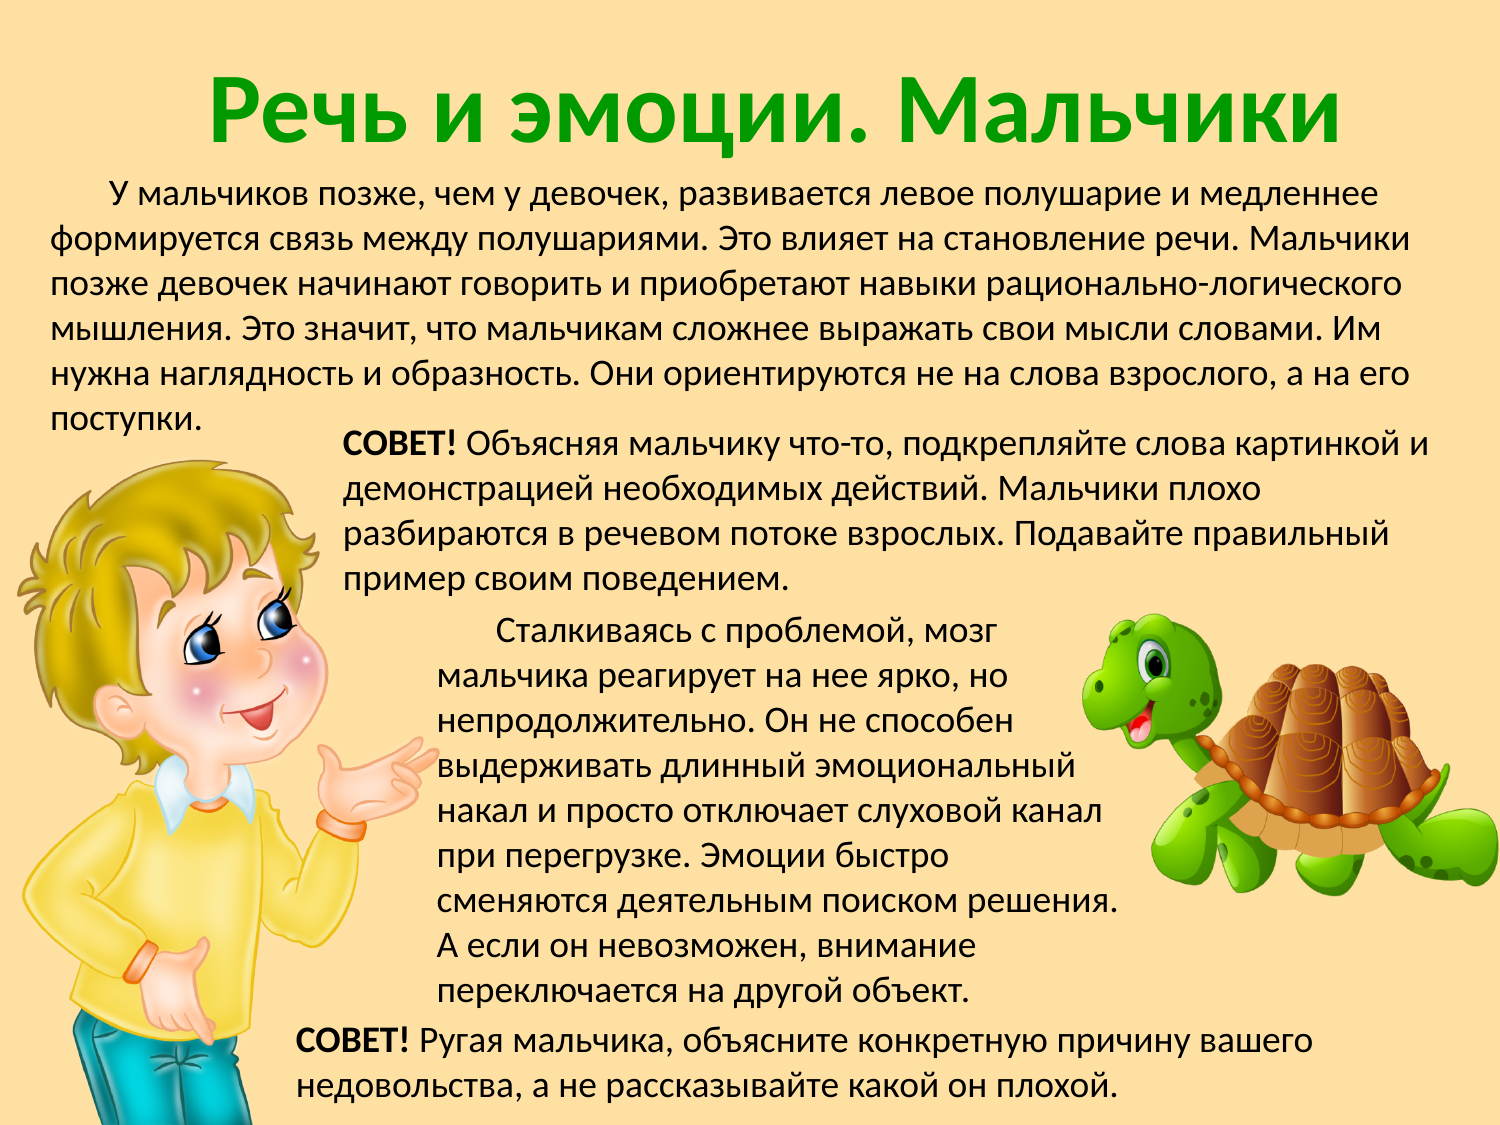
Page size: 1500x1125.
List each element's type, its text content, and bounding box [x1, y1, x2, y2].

text_box Сталкиваясь с проблемой, мозг мальчика реагирует на нее ярко, но непродолжительно. Он не способен выдерживать длинный эмоциональный накал и просто отключает слуховой канал при перегрузке. Эмоции быстро сменяются деятельным поиском решения. А если он невозможен, внимание переключается на другой объект. [520, 597, 1137, 1018]
text_box У мальчиков позже, чем у девочек, развивается левое полушарие и медленнее формируется связь между полушариями. Это влияет на становление речи. Мальчики позже девочек начинают говорить и приобретают навыки рационально-логического мышления. Это значит, что мальчикам сложнее выражать свои мысли словами. Им нужна наглядность и образность. Они ориентируются не на слова взрослого, а на его поступки. [35, 70, 1500, 525]
text_box СОВЕТ! Ругая мальчика, объясните конкретную причину вашего недовольства, а не рассказывайте какой он плохой. [520, 1007, 1500, 1113]
text_box Речь и эмоции. Мальчики [193, 35, 1360, 171]
picture [1080, 609, 1500, 898]
text_box СОВЕТ! Объясняя мальчику что-то, подкрепляйте слова картинкой и демонстрацией необходимых действий. Мальчики плохо разбираются в речевом потоке взрослых. Подавайте правильный пример своим поведением. [328, 410, 1453, 605]
picture [0, 431, 516, 1125]
